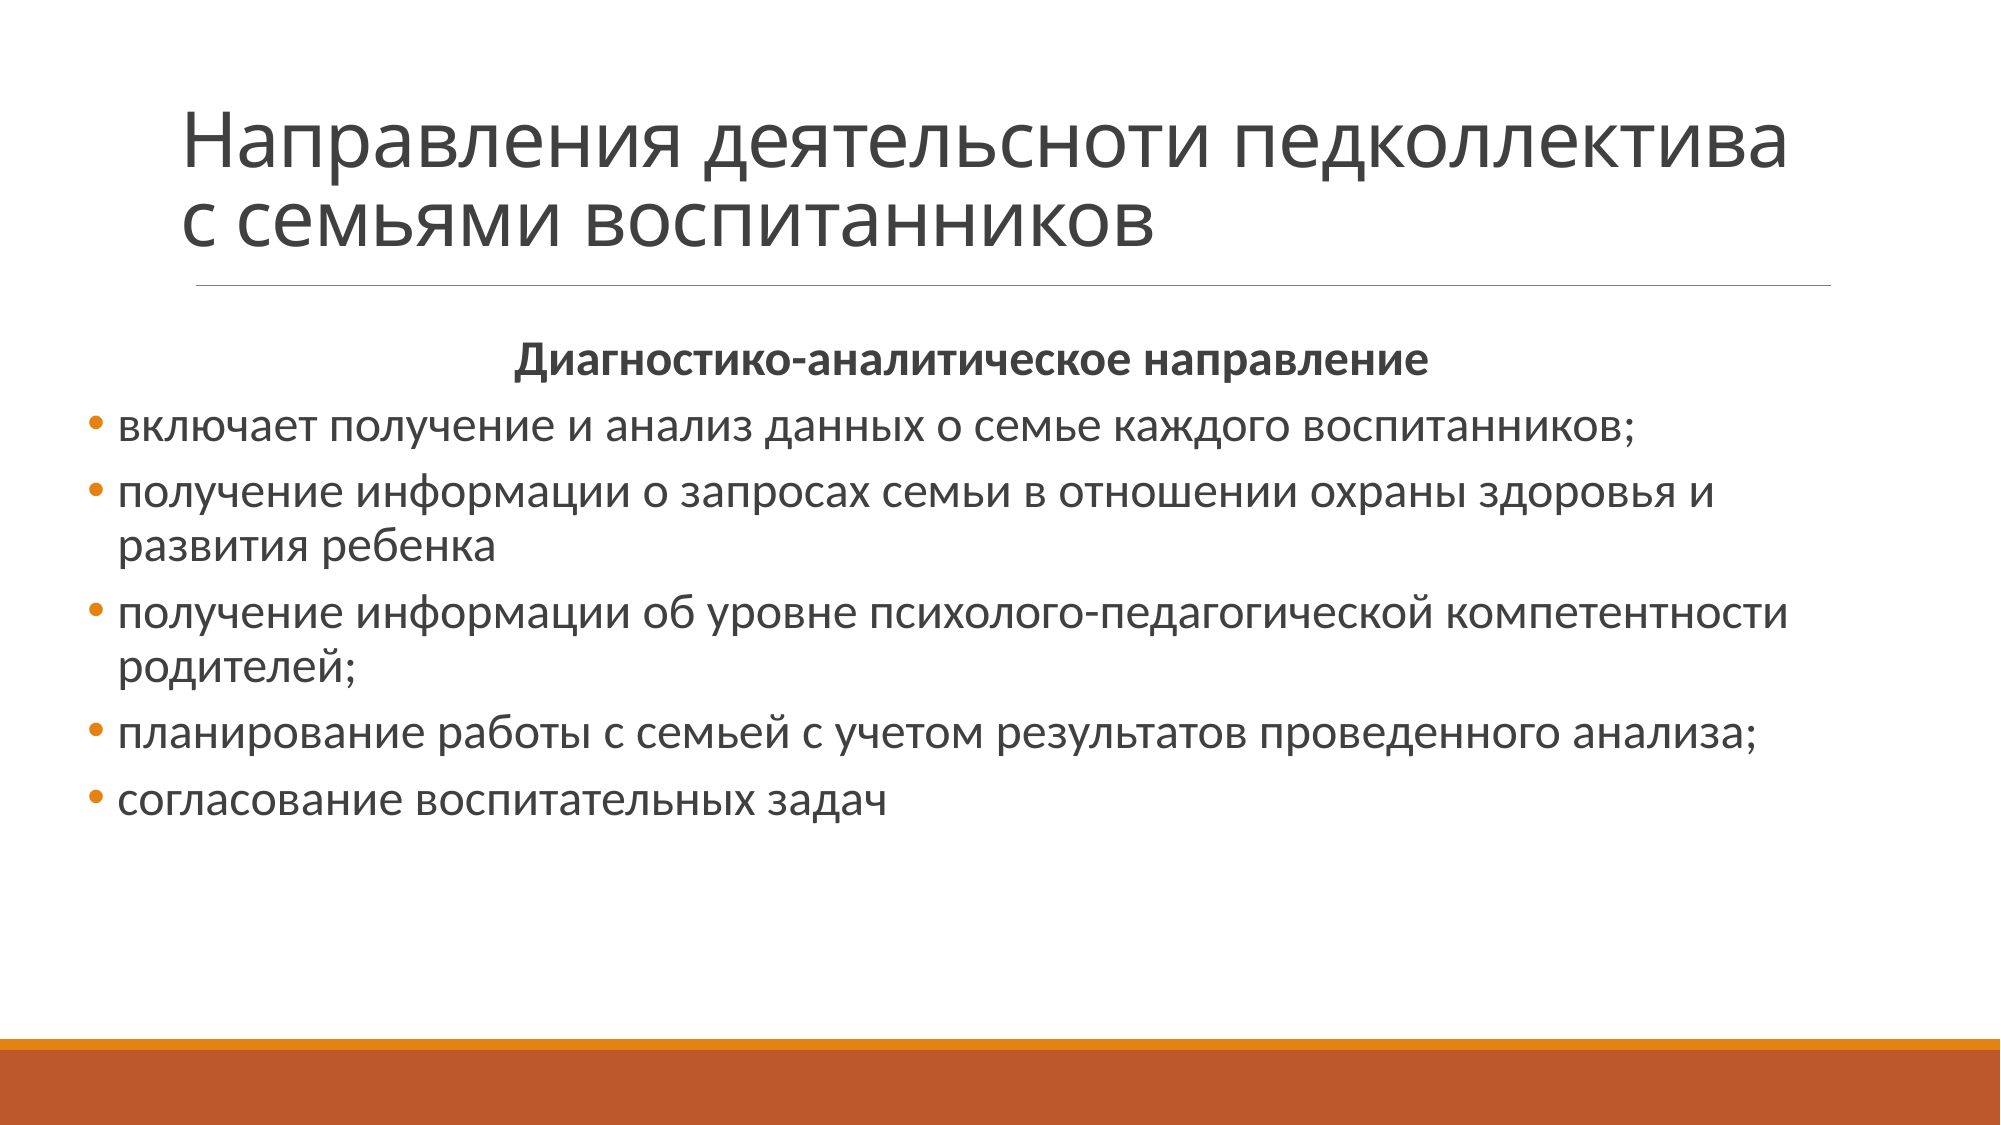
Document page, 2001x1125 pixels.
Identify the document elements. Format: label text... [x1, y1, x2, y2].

title Направления деятельсноти педколлектива с семьями воспитанников [165, 64, 1815, 303]
list Диагностико-аналитическое направление включает получение и анализ данных о семье каждого воспитанников; получение информации о запросах семьи в отношении охраны здоровья и развития ребенка получение информации об уровне психолого-педагогической компетентности родителей; планирование работы с семьей с учетом результатов проведенного анализа; согласование воспитательных задач [54, 324, 1869, 1048]
